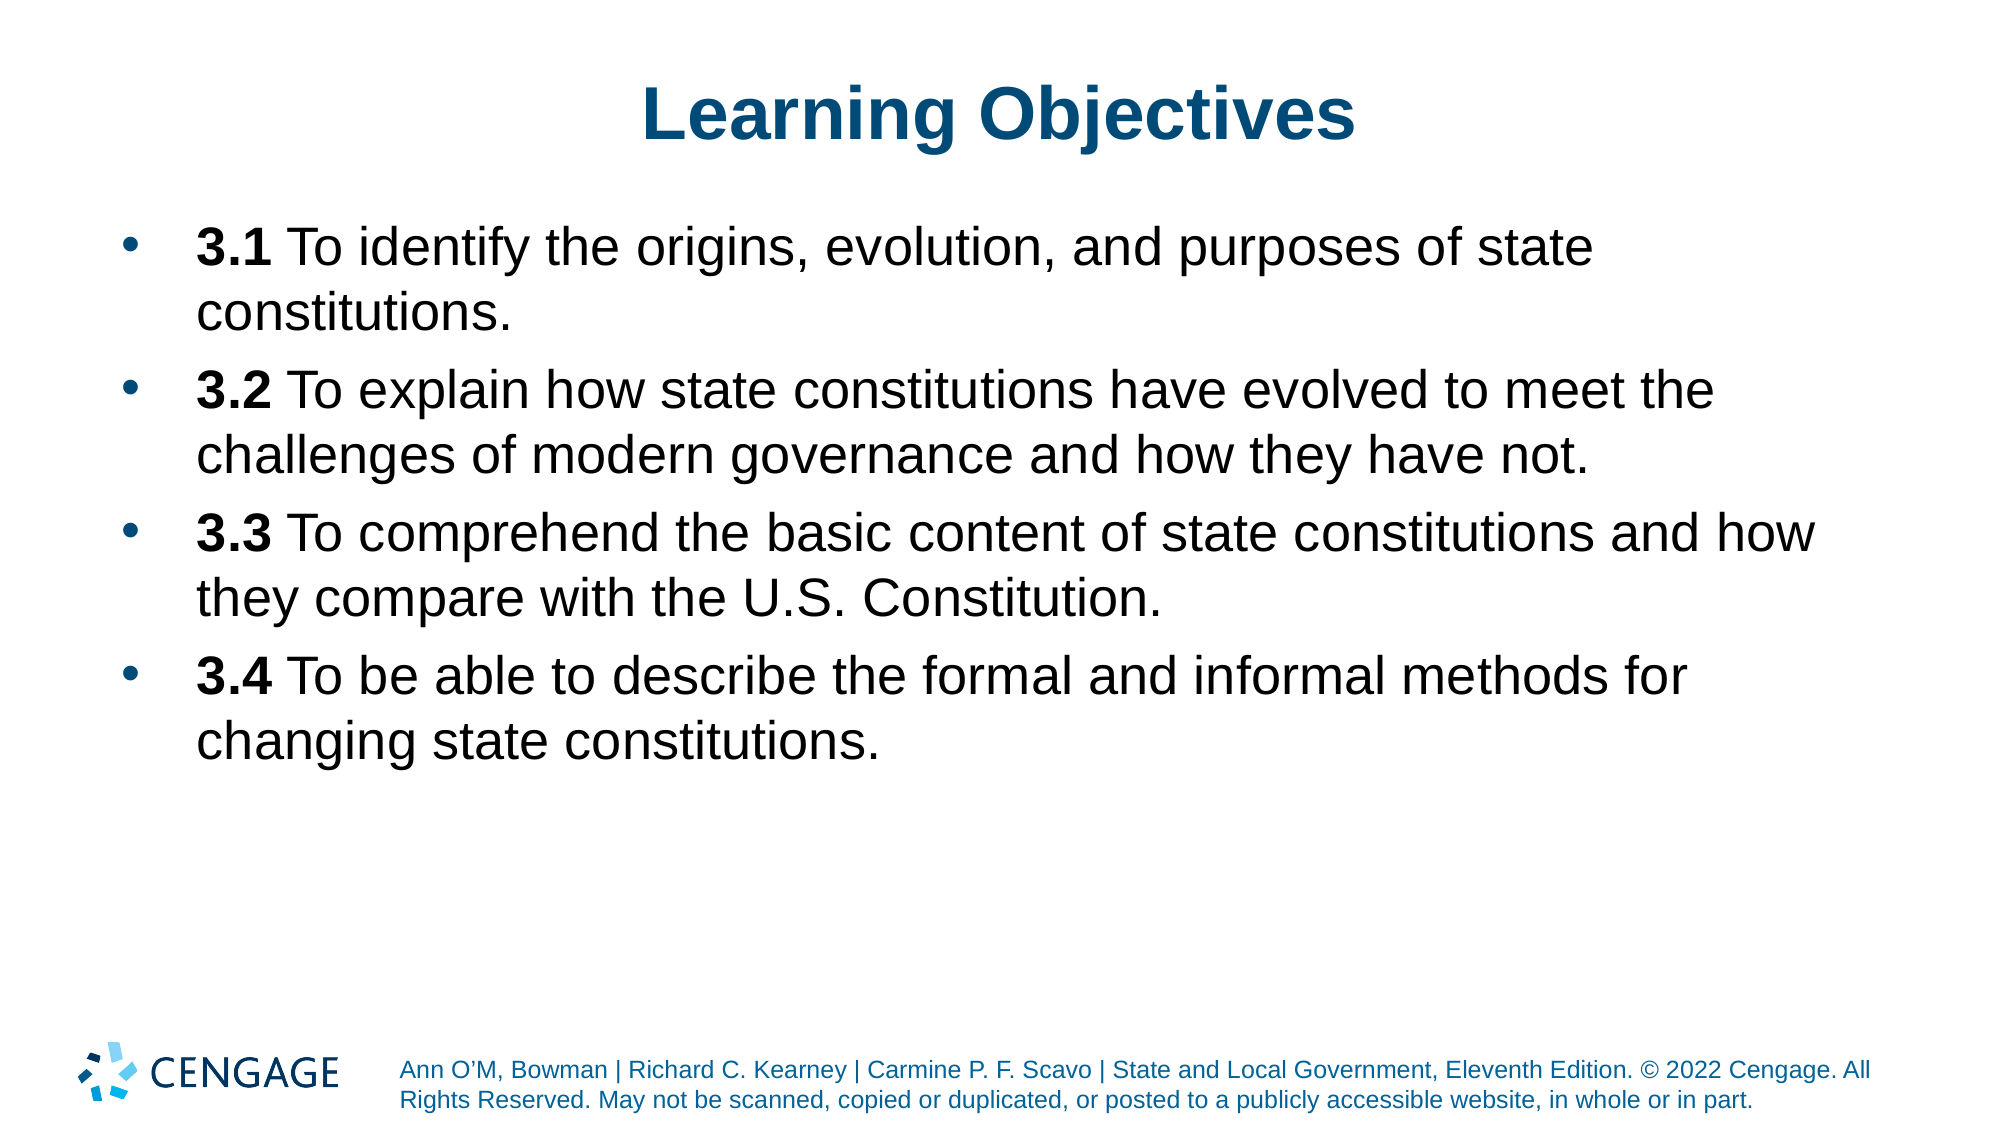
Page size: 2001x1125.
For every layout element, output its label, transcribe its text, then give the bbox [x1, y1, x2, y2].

picture [78, 1042, 338, 1101]
list 3.1 To identify the origins, evolution, and purposes of state constitutions. 3.2 To explain how state constitutions have evolved to meet the challenges of modern governance and how they have not. 3.3 To comprehend the basic content of state constitutions and how they compare with the U.S. Constitution. 3.4 To be able to describe the formal and informal methods for changing state constitutions. [121, 211, 1880, 1011]
title Learning Objectives [137, 59, 1863, 171]
